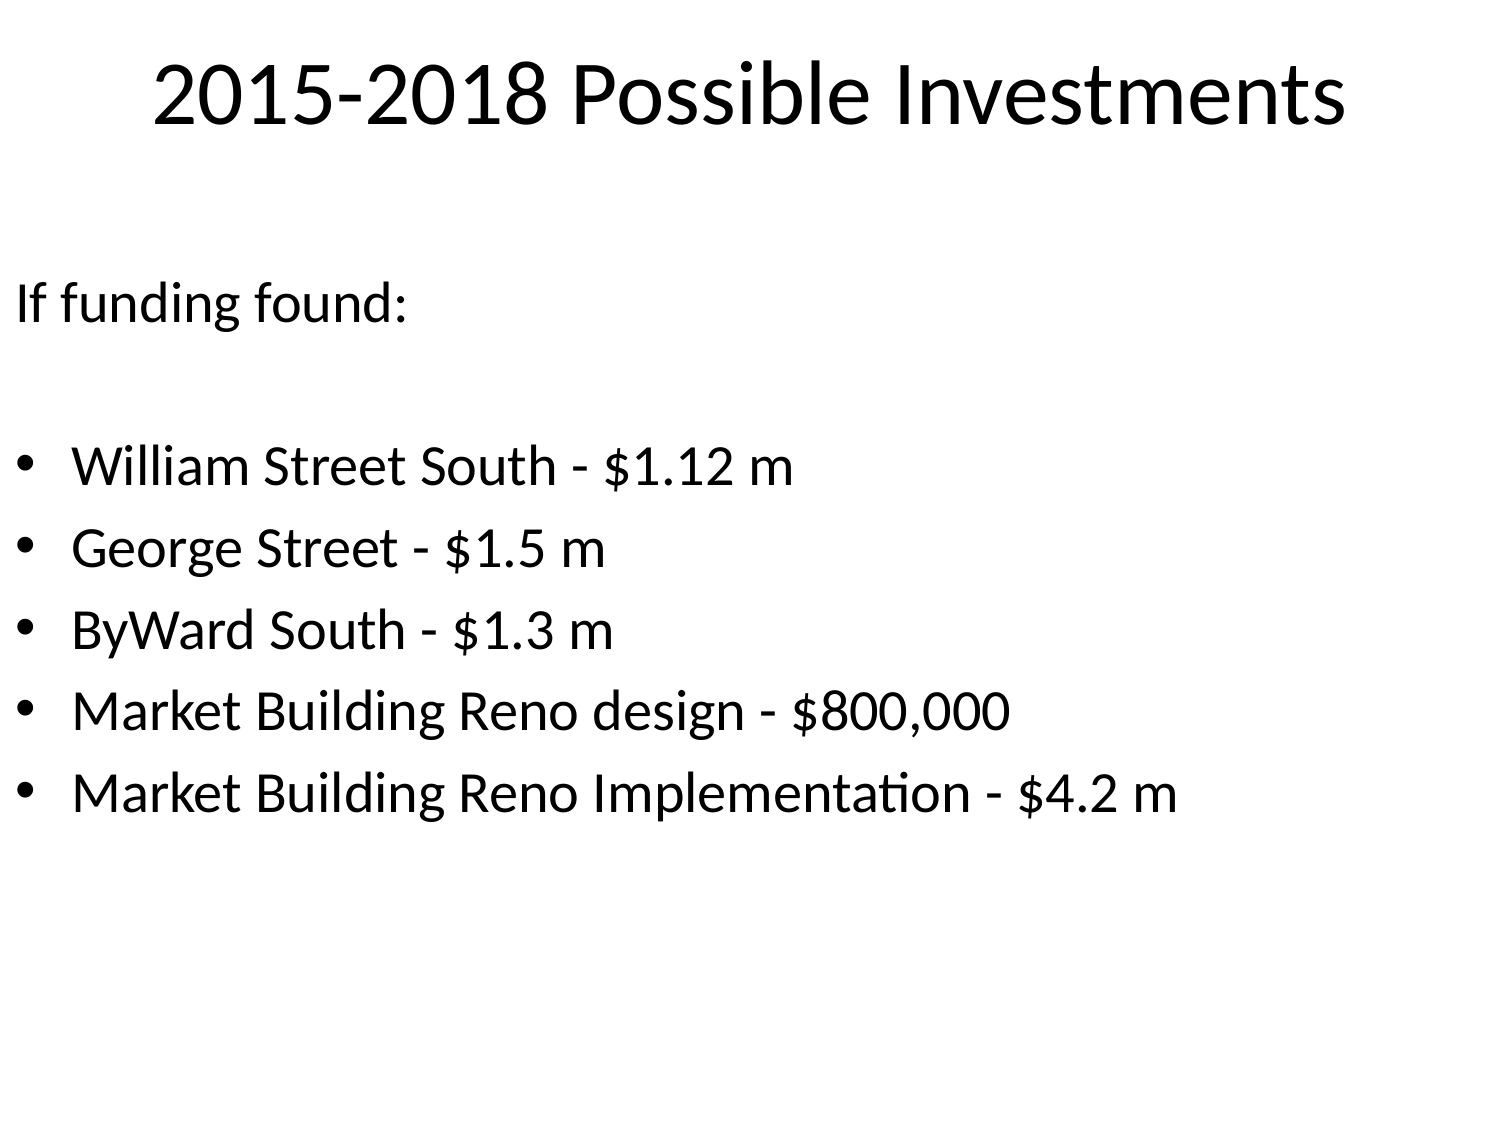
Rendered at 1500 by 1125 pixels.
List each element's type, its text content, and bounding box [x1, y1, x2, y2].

list If funding found: William Street South - $1.12 m George Street - $1.5 m ByWard South - $1.3 m Market Building Reno design - $800,000 Market Building Reno Implementation - $4.2 m [0, 174, 1476, 1063]
title 2015-2018 Possible Investments [74, 0, 1426, 174]
